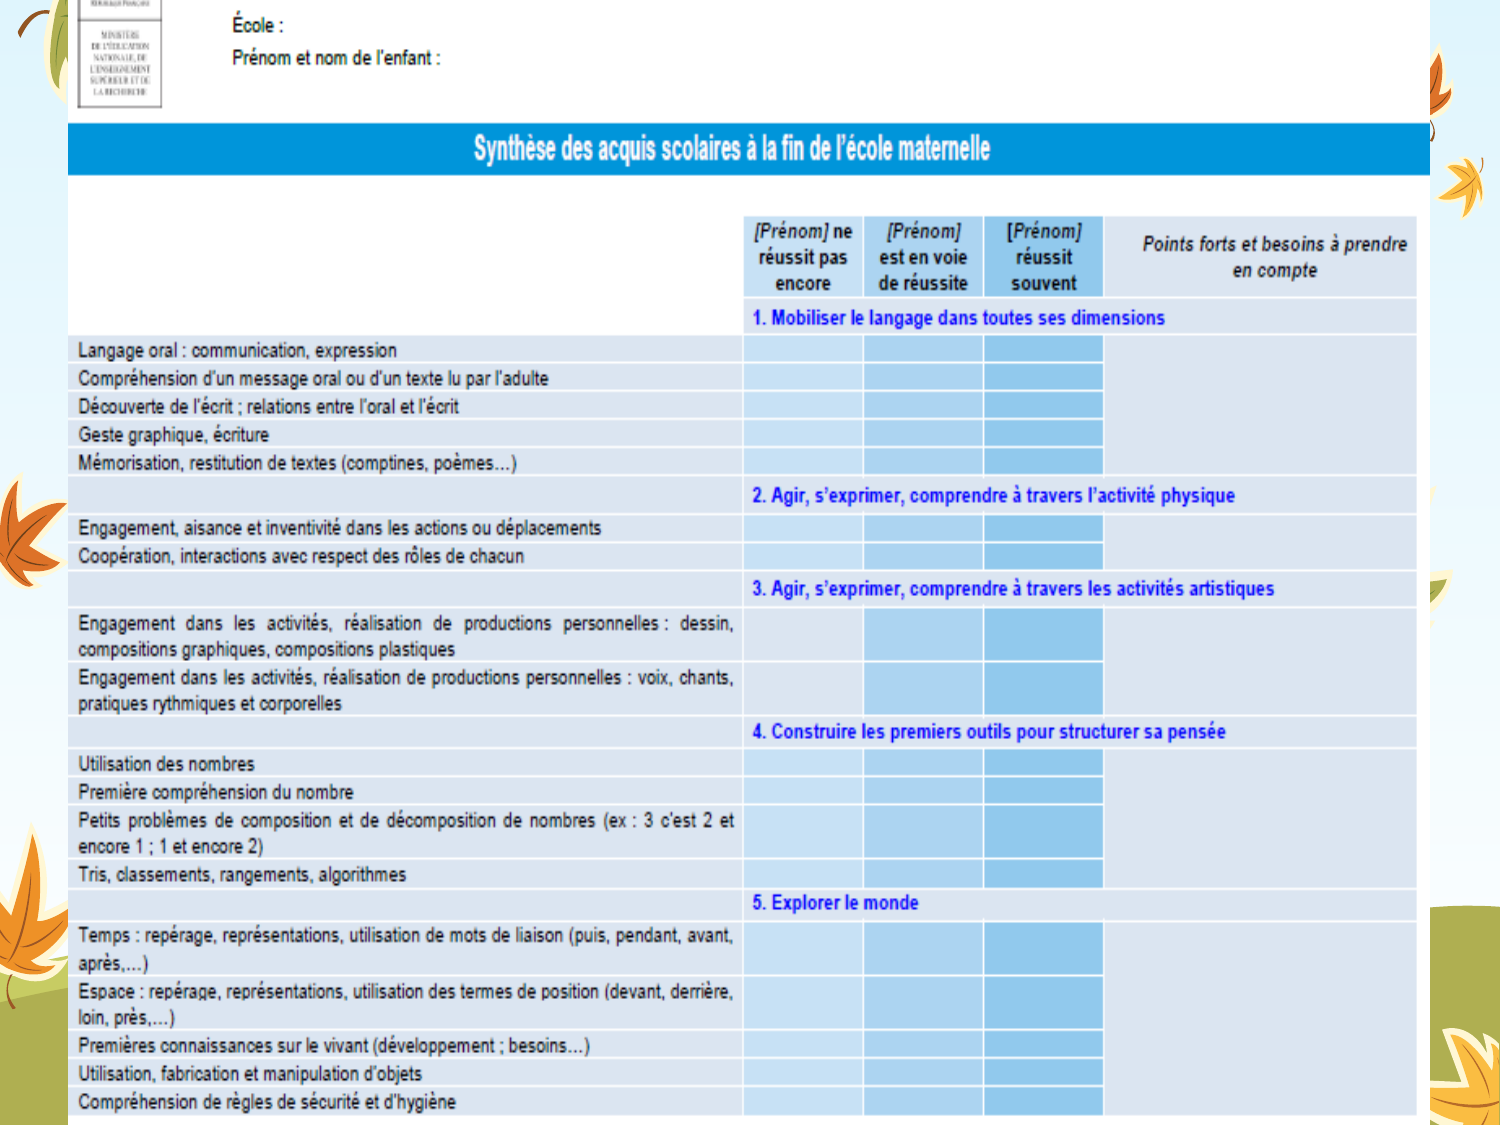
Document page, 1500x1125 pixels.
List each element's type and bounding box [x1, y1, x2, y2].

picture [747, 141, 756, 160]
picture [562, 134, 593, 160]
picture [599, 141, 656, 166]
picture [899, 134, 990, 160]
picture [810, 134, 831, 160]
picture [782, 134, 804, 160]
picture [763, 134, 777, 160]
picture [475, 134, 556, 166]
picture [847, 134, 893, 160]
picture [662, 134, 741, 160]
picture [68, 0, 1430, 123]
picture [68, 175, 1430, 1125]
picture [837, 134, 846, 160]
